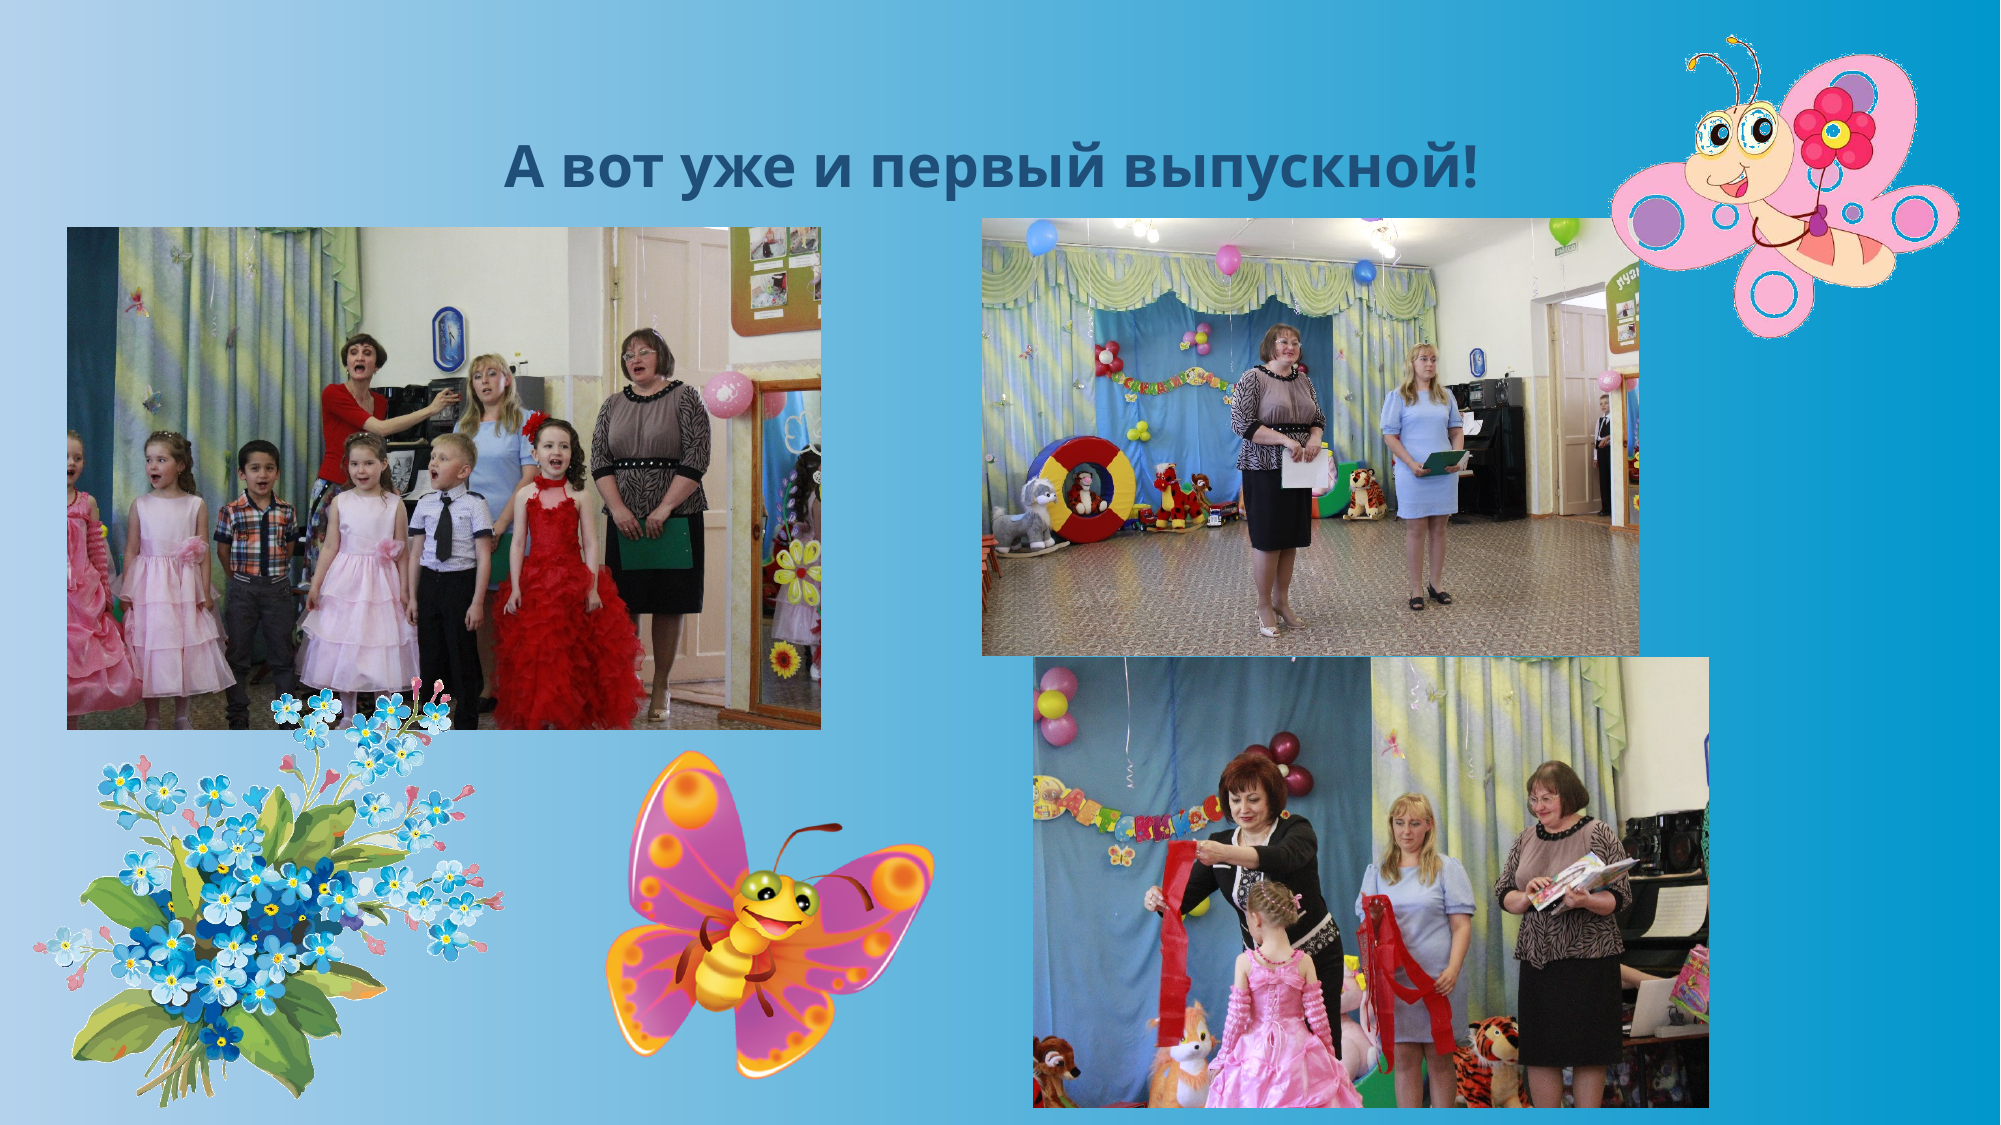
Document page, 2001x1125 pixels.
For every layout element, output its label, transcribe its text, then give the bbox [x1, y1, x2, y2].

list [982, 218, 1639, 656]
picture [31, 227, 956, 1108]
picture [1033, 657, 1709, 1108]
picture [1540, 22, 1959, 348]
title А вот уже и первый выпускной! [137, 59, 1540, 278]
